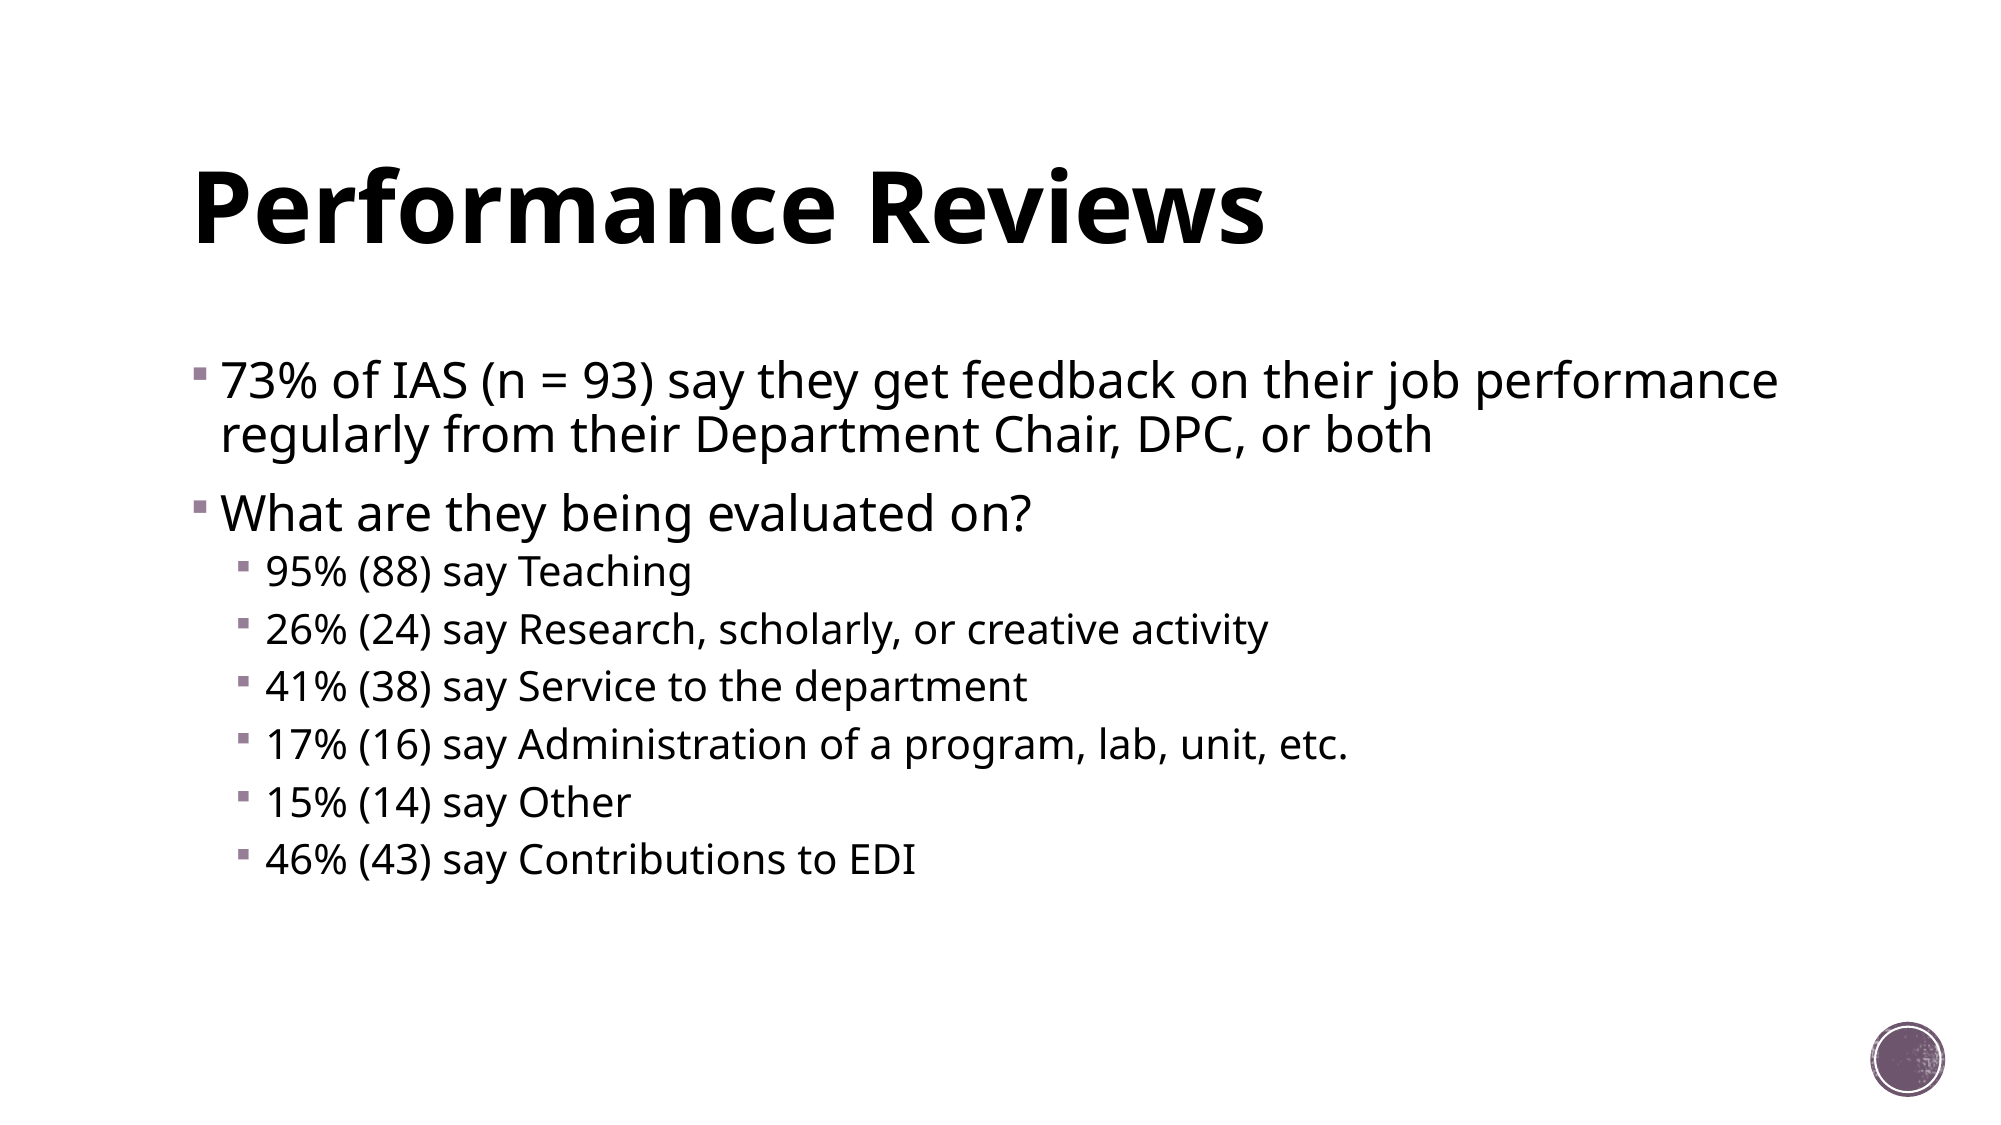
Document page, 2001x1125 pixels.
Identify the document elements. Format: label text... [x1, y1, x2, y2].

list 73% of IAS (n = 93) say they get feedback on their job performance regularly from their Department Chair, DPC, or both What are they being evaluated on? 95% (88) say Teaching 26% (24) say Research, scholarly, or creative activity 41% (38) say Service to the department 17% (16) say Administration of a program, lab, unit, etc. 15% (14) say Other 46% (43) say Contributions to EDI [175, 348, 1826, 1013]
title Performance Reviews [175, 79, 1826, 344]
